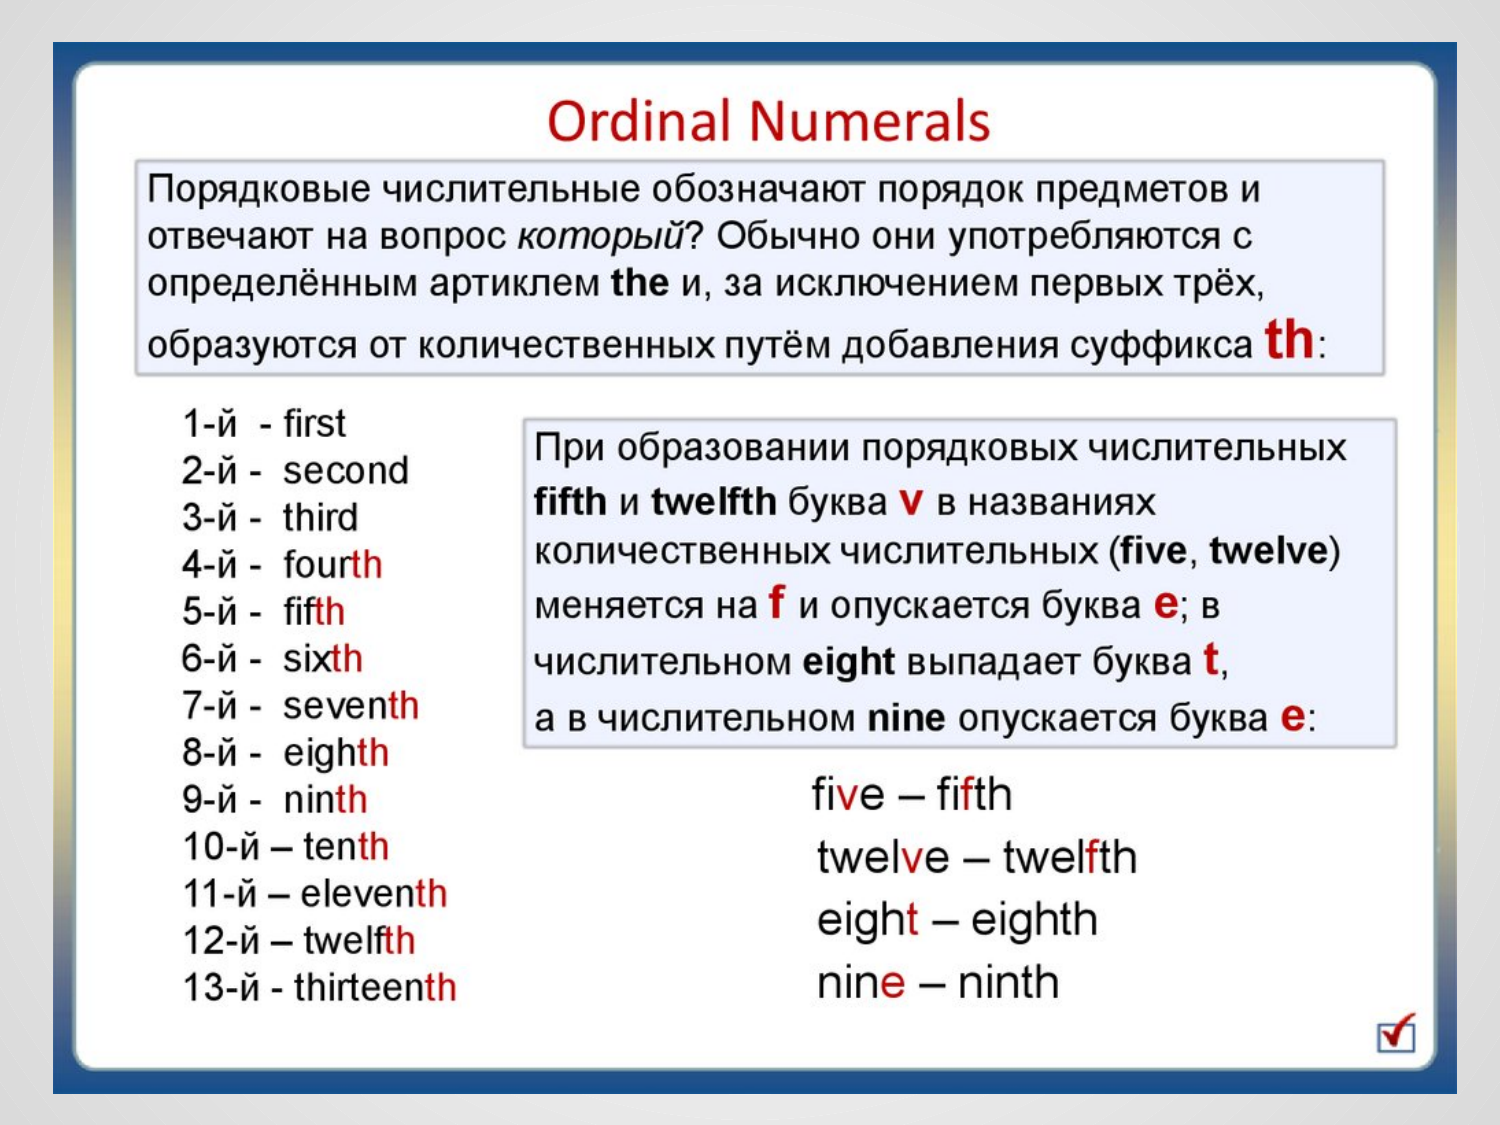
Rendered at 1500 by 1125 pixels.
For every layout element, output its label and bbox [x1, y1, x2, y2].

picture [52, 42, 1457, 1095]
